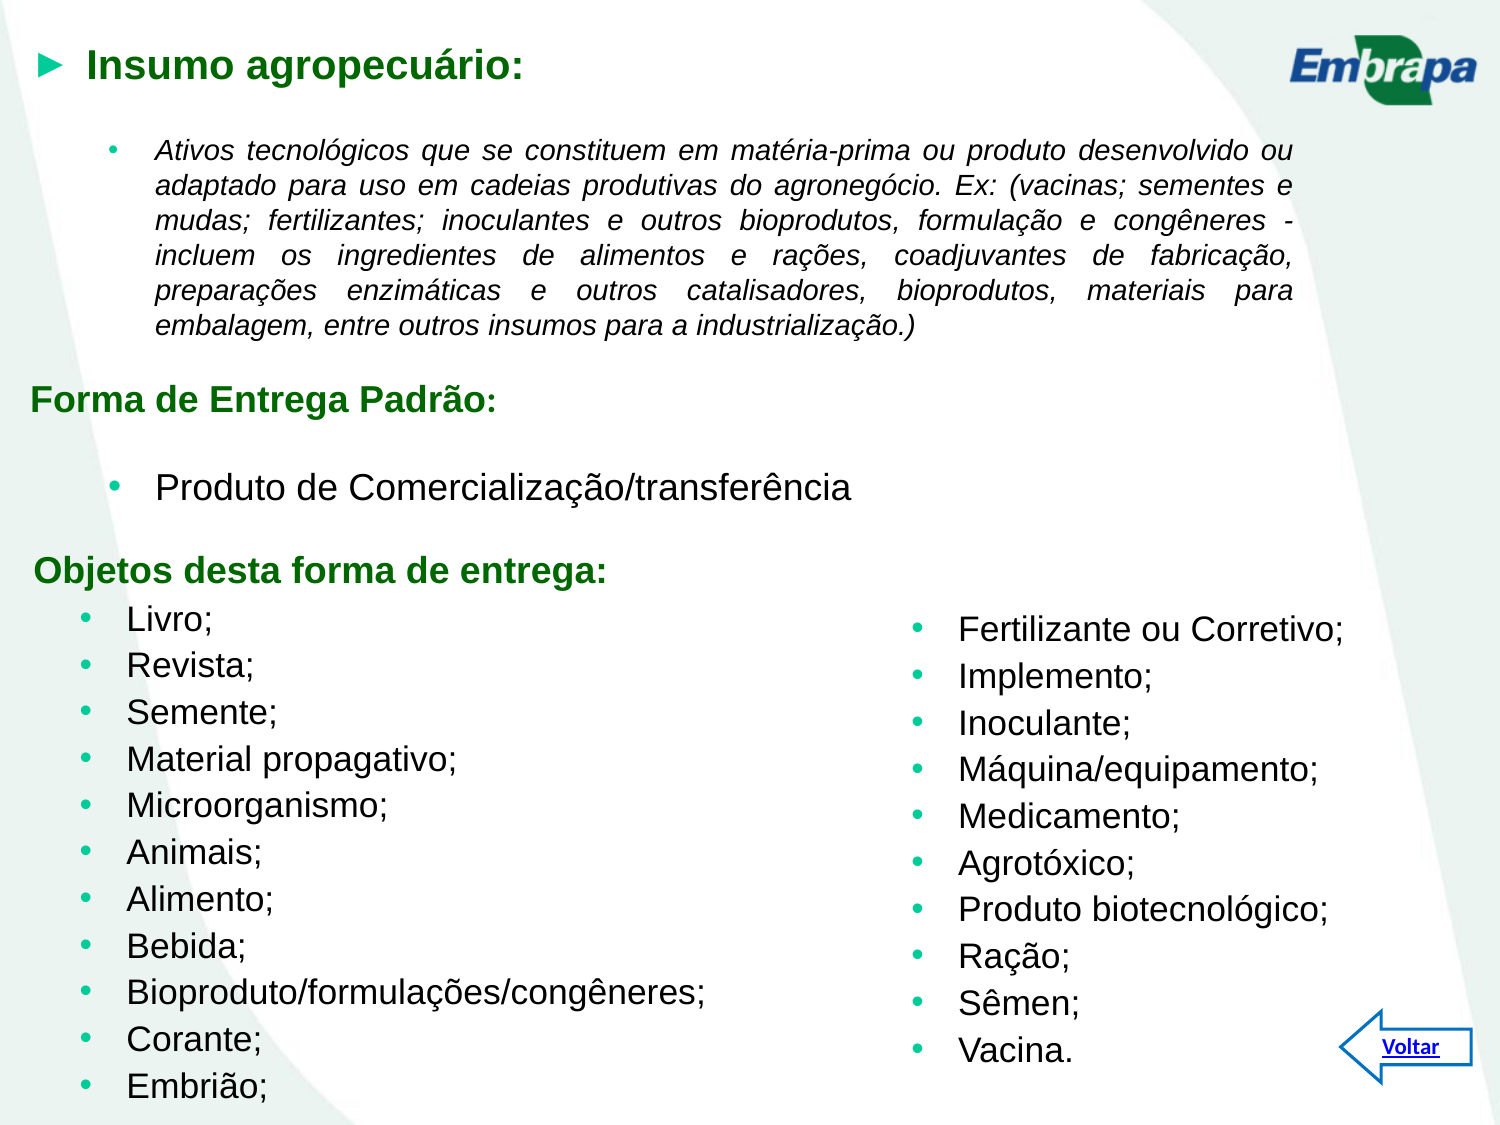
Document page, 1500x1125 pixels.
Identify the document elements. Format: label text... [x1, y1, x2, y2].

text_box Insumo agropecuário: [15, 30, 1339, 96]
text_box Ativos tecnológicos que se constituem em matéria-prima ou produto desenvolvido ou adaptado para uso em cadeias produtivas do agronegócio. Ex: (vacinas; sementes e mudas; fertilizantes; inoculantes e outros bioprodutos, formulação e congêneres - incluem os ingredientes de alimentos e rações, coadjuvantes de fabricação, preparações enzimáticas e outros catalisadores, bioprodutos, materiais para embalagem, entre outros insumos para a industrialização.) [93, 124, 1310, 349]
text_box Objetos desta forma de entrega: [18, 538, 624, 598]
text_box Produto de Comercialização/transferência [93, 455, 998, 516]
text_box [1340, 1011, 1472, 1083]
picture [0, 0, 1500, 1125]
text_box Fertilizante ou Corretivo; Implemento; Inoculante; Máquina/equipamento; Medicamento; Agrotóxico; Produto biotecnológico; Ração; Sêmen; Vacina. [896, 598, 1424, 1077]
text_box Voltar [1376, 1025, 1500, 1064]
text_box Livro; Revista; Semente; Material propagativo; Microorganismo; Animais; Alimento; Bebida; Bioproduto/formulações/congêneres; Corante; Embrião; [64, 588, 727, 1113]
text_box Forma de Entrega Padrão: [15, 367, 855, 428]
